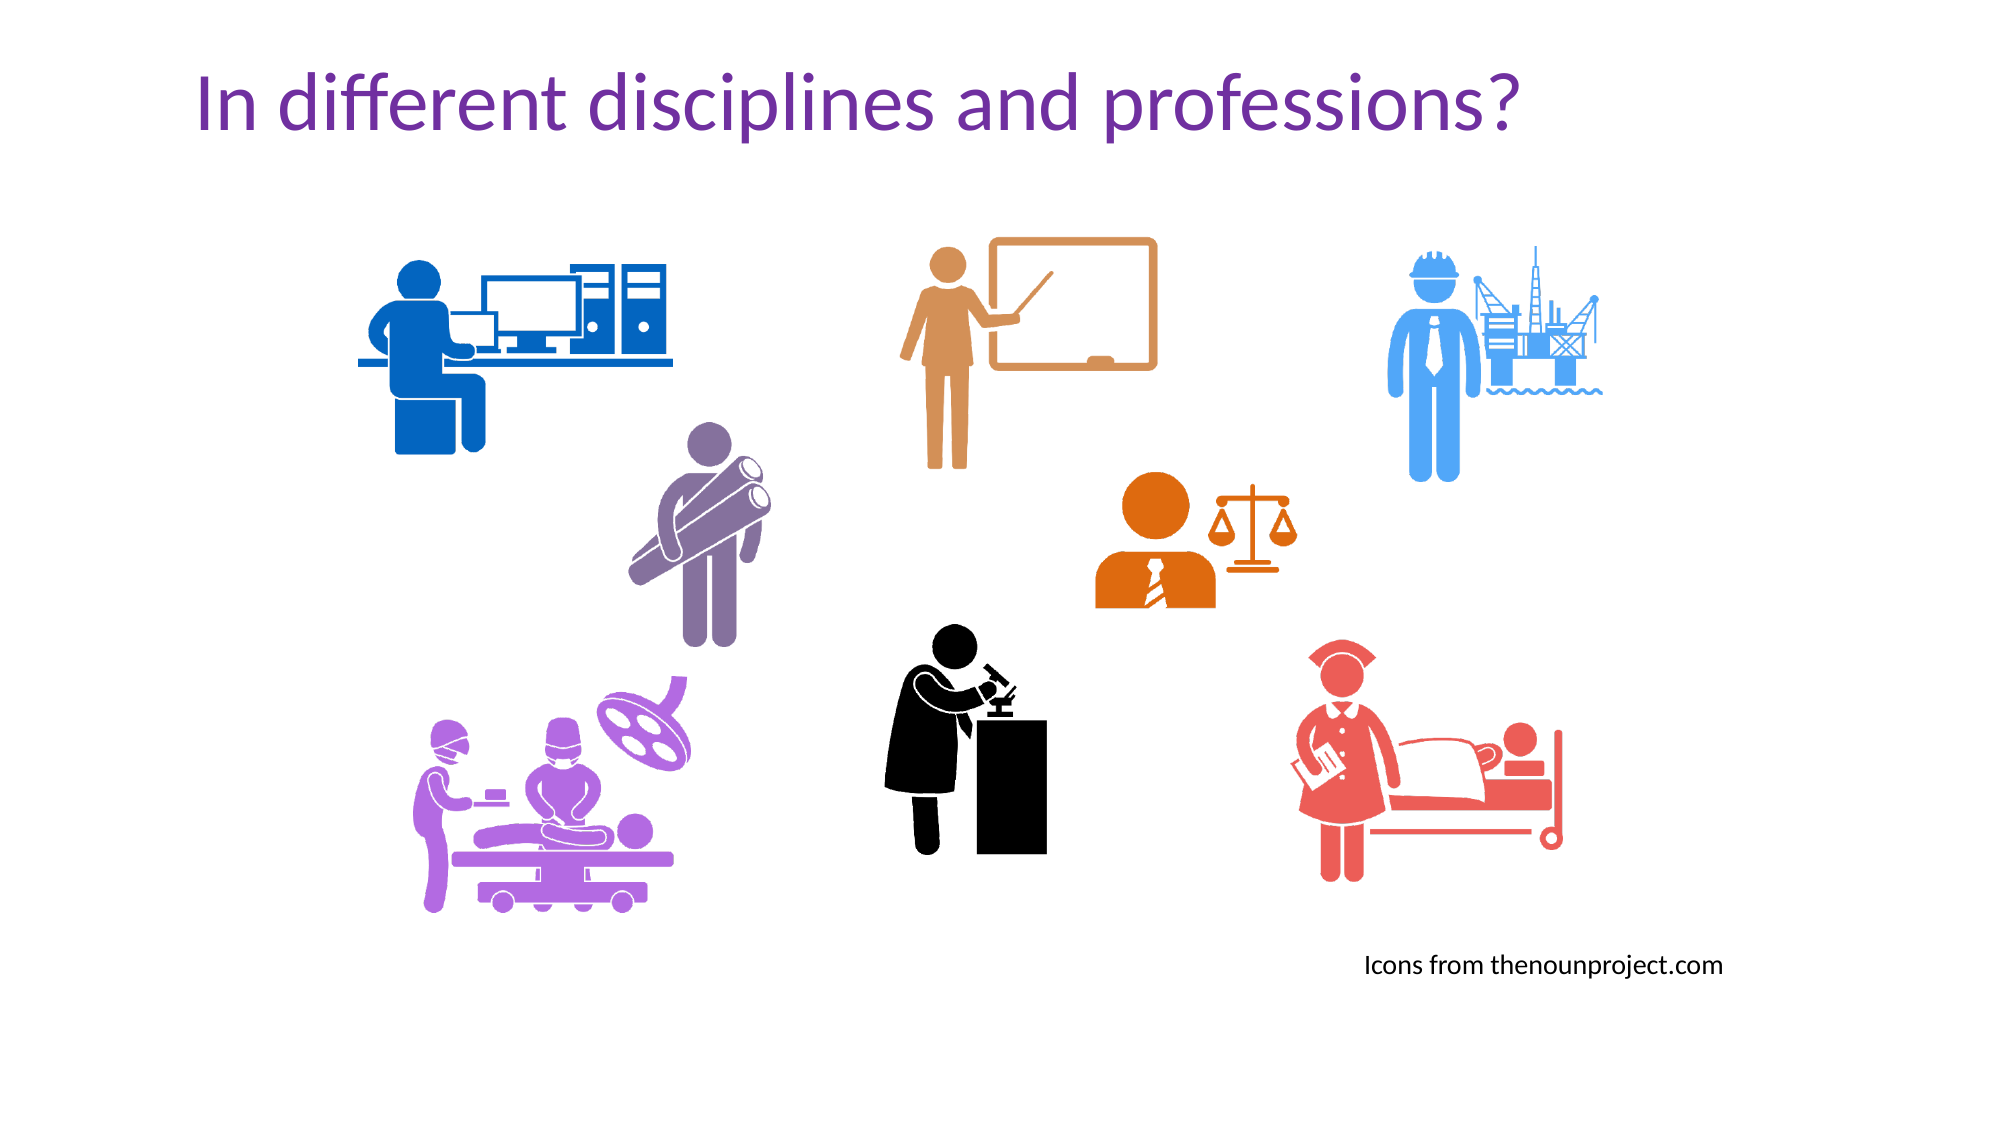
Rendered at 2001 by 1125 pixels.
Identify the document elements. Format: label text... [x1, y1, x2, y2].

picture [1376, 245, 1613, 482]
picture [358, 199, 812, 647]
text_box Icons from thenounproject.com [1349, 938, 1750, 988]
picture [413, 655, 691, 934]
picture [893, 217, 1563, 898]
title In different disciplines and professions? [179, 3, 1750, 191]
picture [850, 624, 1081, 855]
